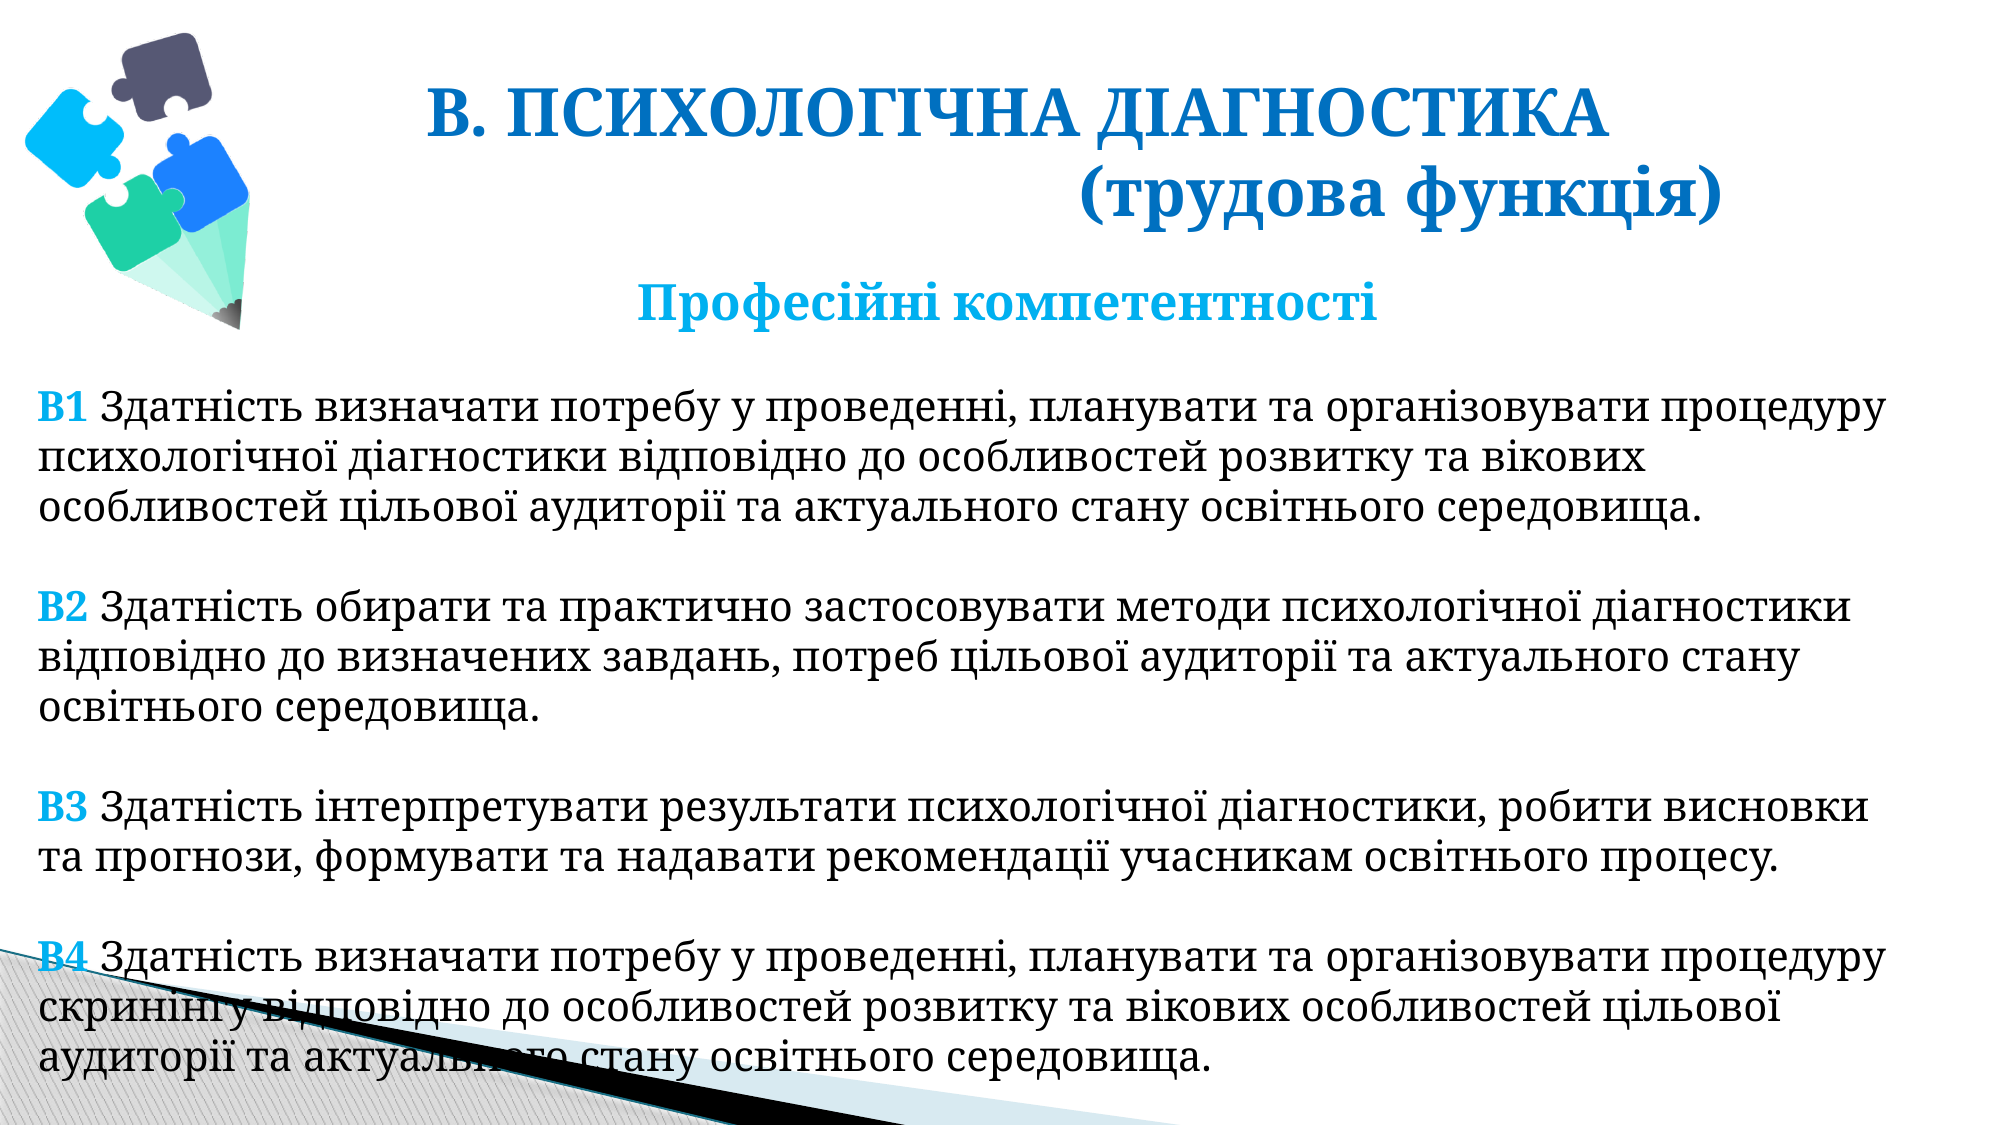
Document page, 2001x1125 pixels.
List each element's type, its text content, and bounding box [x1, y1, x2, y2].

picture [22, 31, 250, 331]
text_box Професійні компетентності В1 Здатність визначати потребу у проведенні, планувати та організовувати процедуру психологічної діагностики відповідно до особливостей розвитку та вікових особливостей цільової аудиторії та актуального стану освітнього середовища. В2 Здатність обирати та практично застосовувати методи психологічної діагностики відповідно до визначених завдань, потреб цільової аудиторії та актуального стану освітнього середовища. В3 Здатність інтерпретувати результати психологічної діагностики, робити висновки та прогнози, формувати та надавати рекомендації учасникам освітнього процесу. В4 Здатність визначати потребу у проведенні, планувати та організовувати процедуру скринінгу відповідно до особливостей розвитку та вікових особливостей цільової аудиторії та актуального стану освітнього середовища. [23, 262, 1933, 1125]
text_box В. ПСИХОЛОГІЧНА ДІАГНОСТИКА (трудова функція) [256, 62, 1958, 328]
